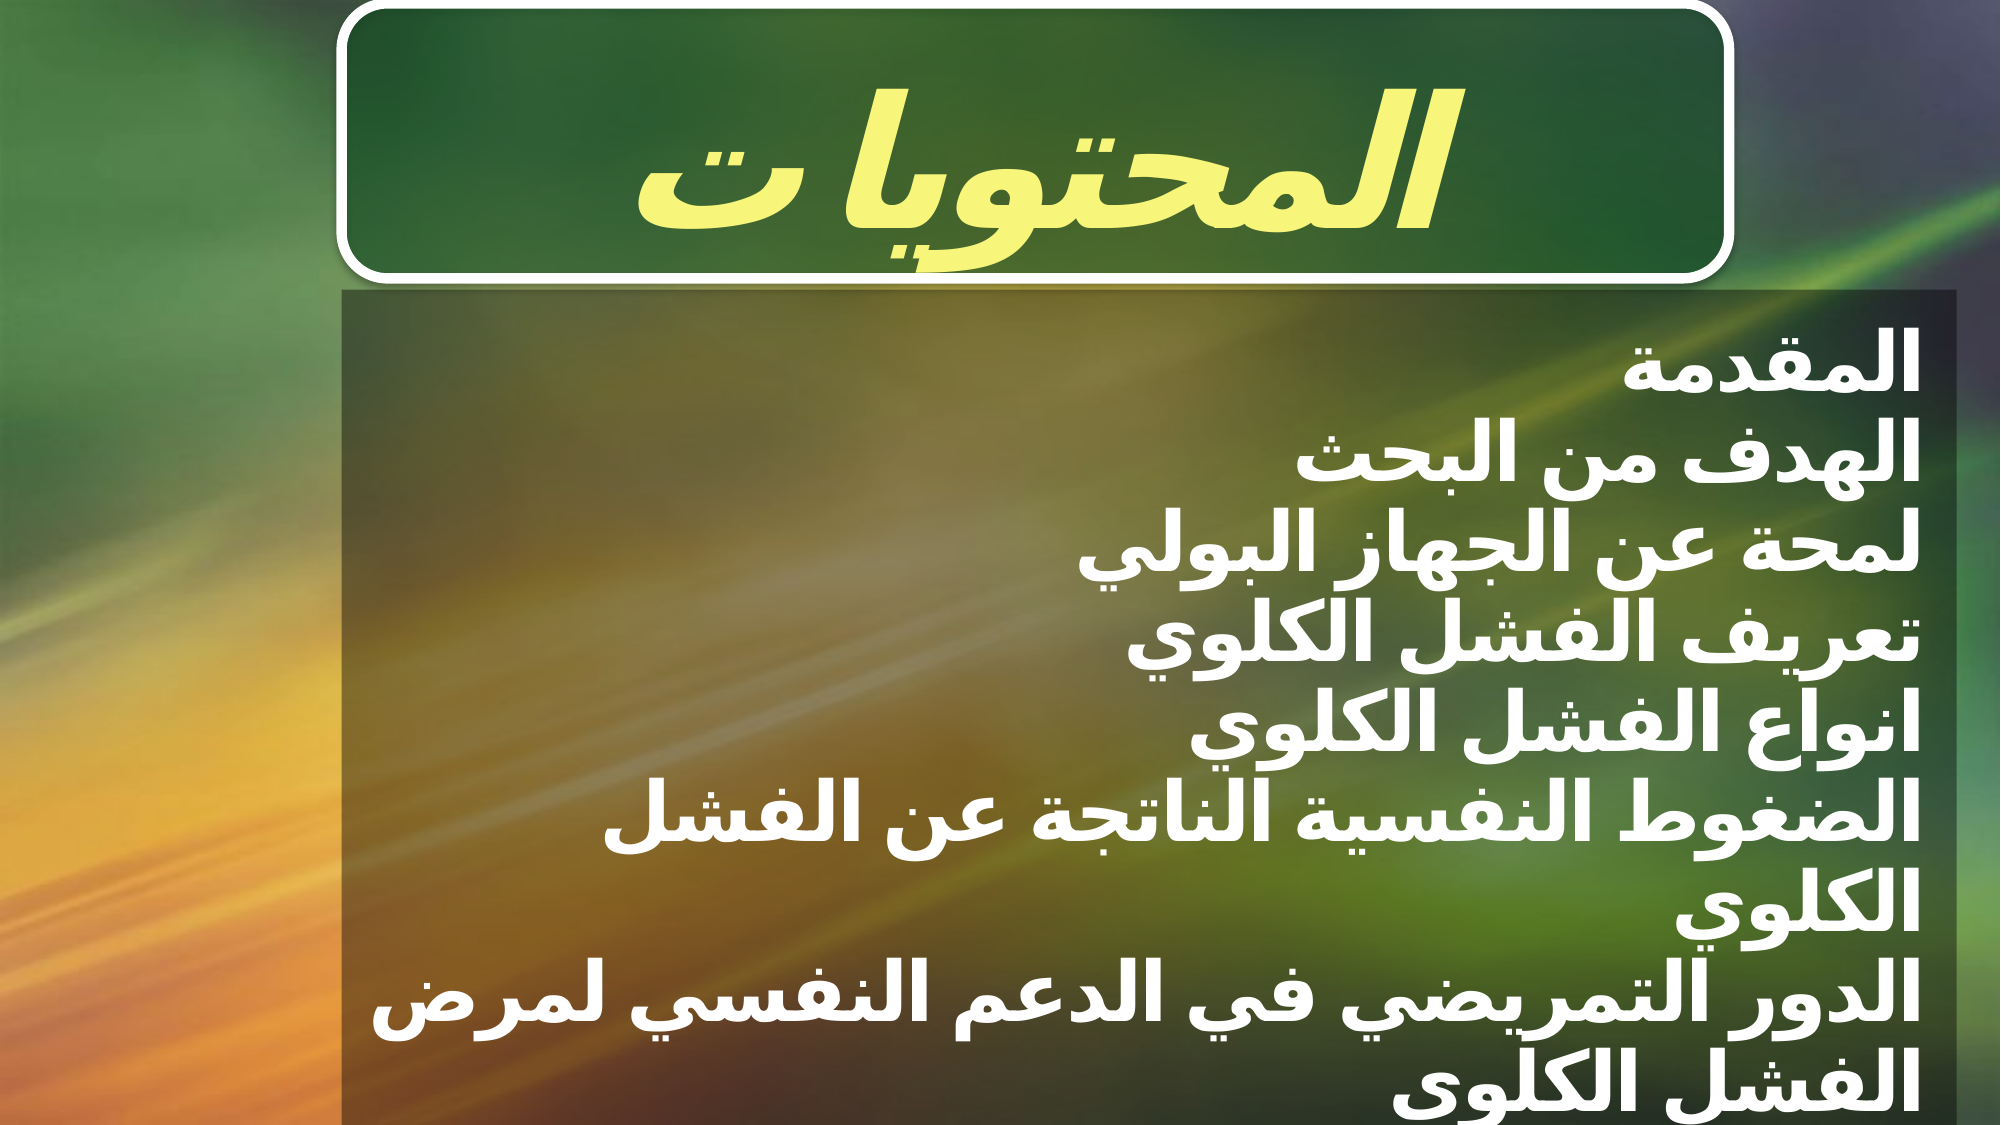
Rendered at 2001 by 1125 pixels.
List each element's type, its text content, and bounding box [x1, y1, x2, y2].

text_box المحتويا ت [377, 62, 1640, 290]
title المقدمة الهدف من البحث لمحة عن الجهاز البولي تعريف الفشل الكلوي انواع الفشل الكلوي الضغوط النفسية الناتجة عن الفشل الكلوي الدور التمريضي في الدعم النفسي لمرض الفشل الكلوي التوصيات [341, 289, 1957, 1125]
text_box [336, 0, 1735, 284]
